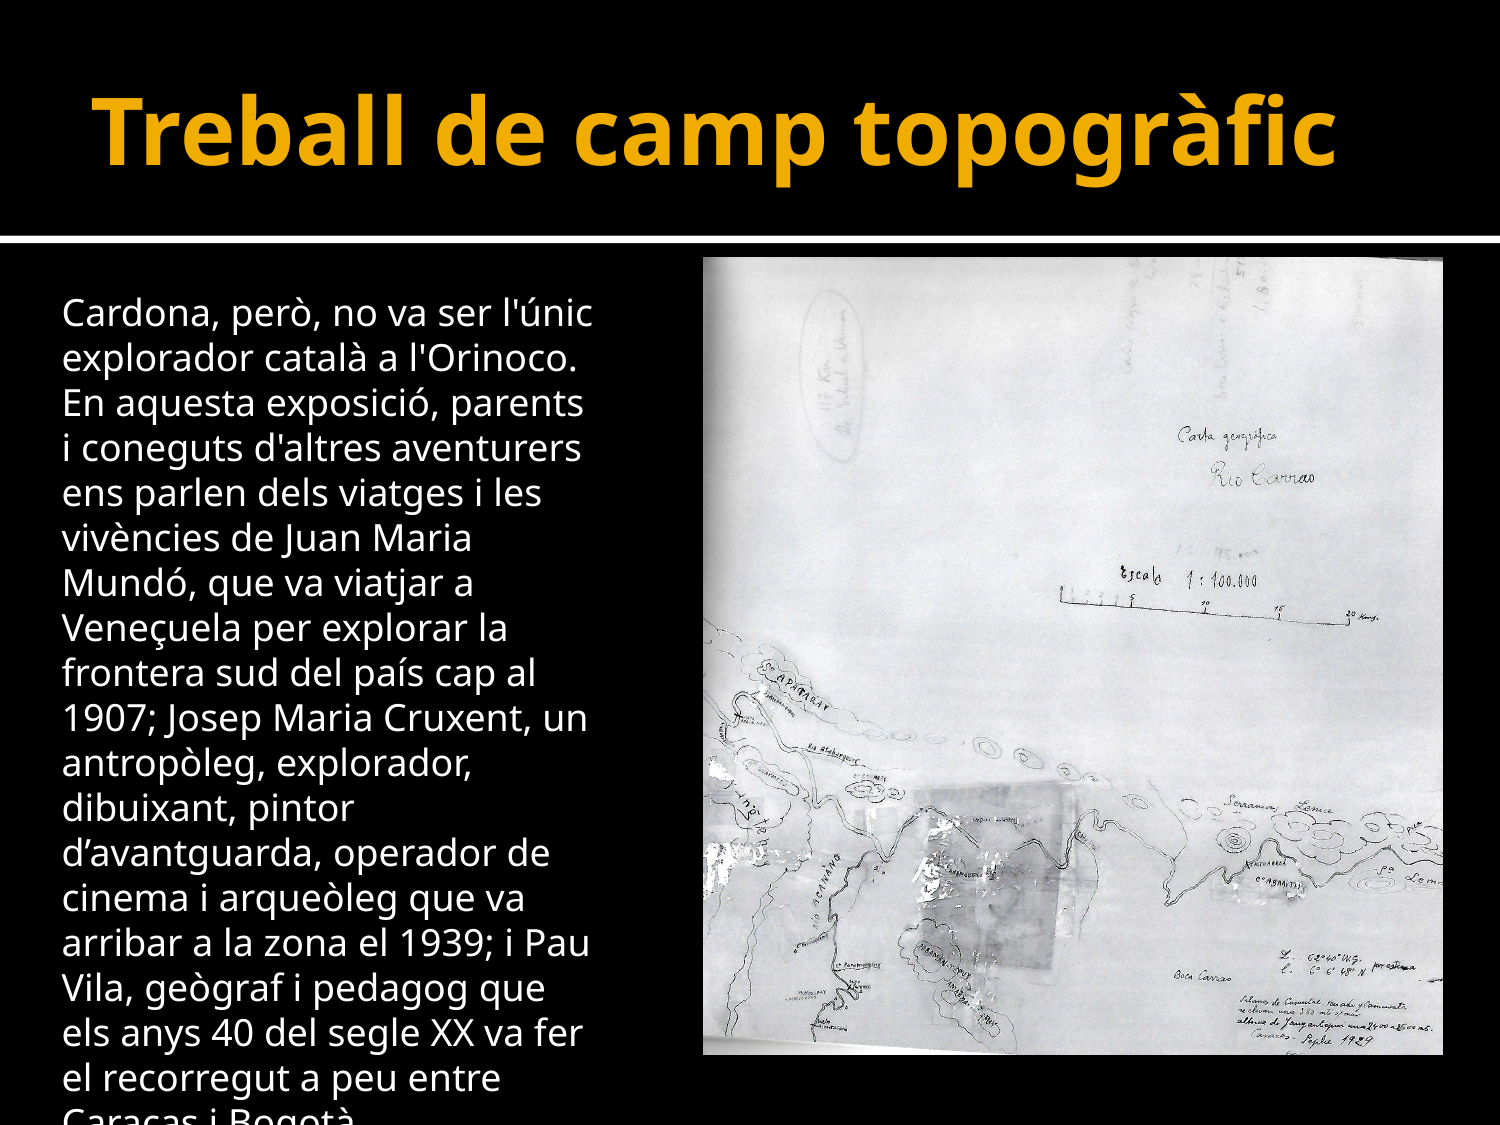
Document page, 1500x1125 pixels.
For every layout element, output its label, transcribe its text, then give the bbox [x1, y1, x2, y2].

text_box Cardona, però, no va ser l'únic explorador català a l'Orinoco. En aquesta exposició, parents i coneguts d'altres aventurers ens parlen dels viatges i les vivències de Juan Maria Mundó, que va viatjar a Veneçuela per explorar la frontera sud del país cap al 1907; Josep Maria Cruxent, un antropòleg, explorador, dibuixant, pintor d’avantguarda, operador de cinema i arqueòleg que va arribar a la zona el 1939; i Pau Vila, geògraf i pedagog que els anys 40 del segle XX va fer el recorregut a peu entre Caracas i Bogotà. [46, 281, 610, 1125]
picture [703, 257, 1443, 1055]
title Treball de camp topogràfic [75, 25, 1425, 231]
